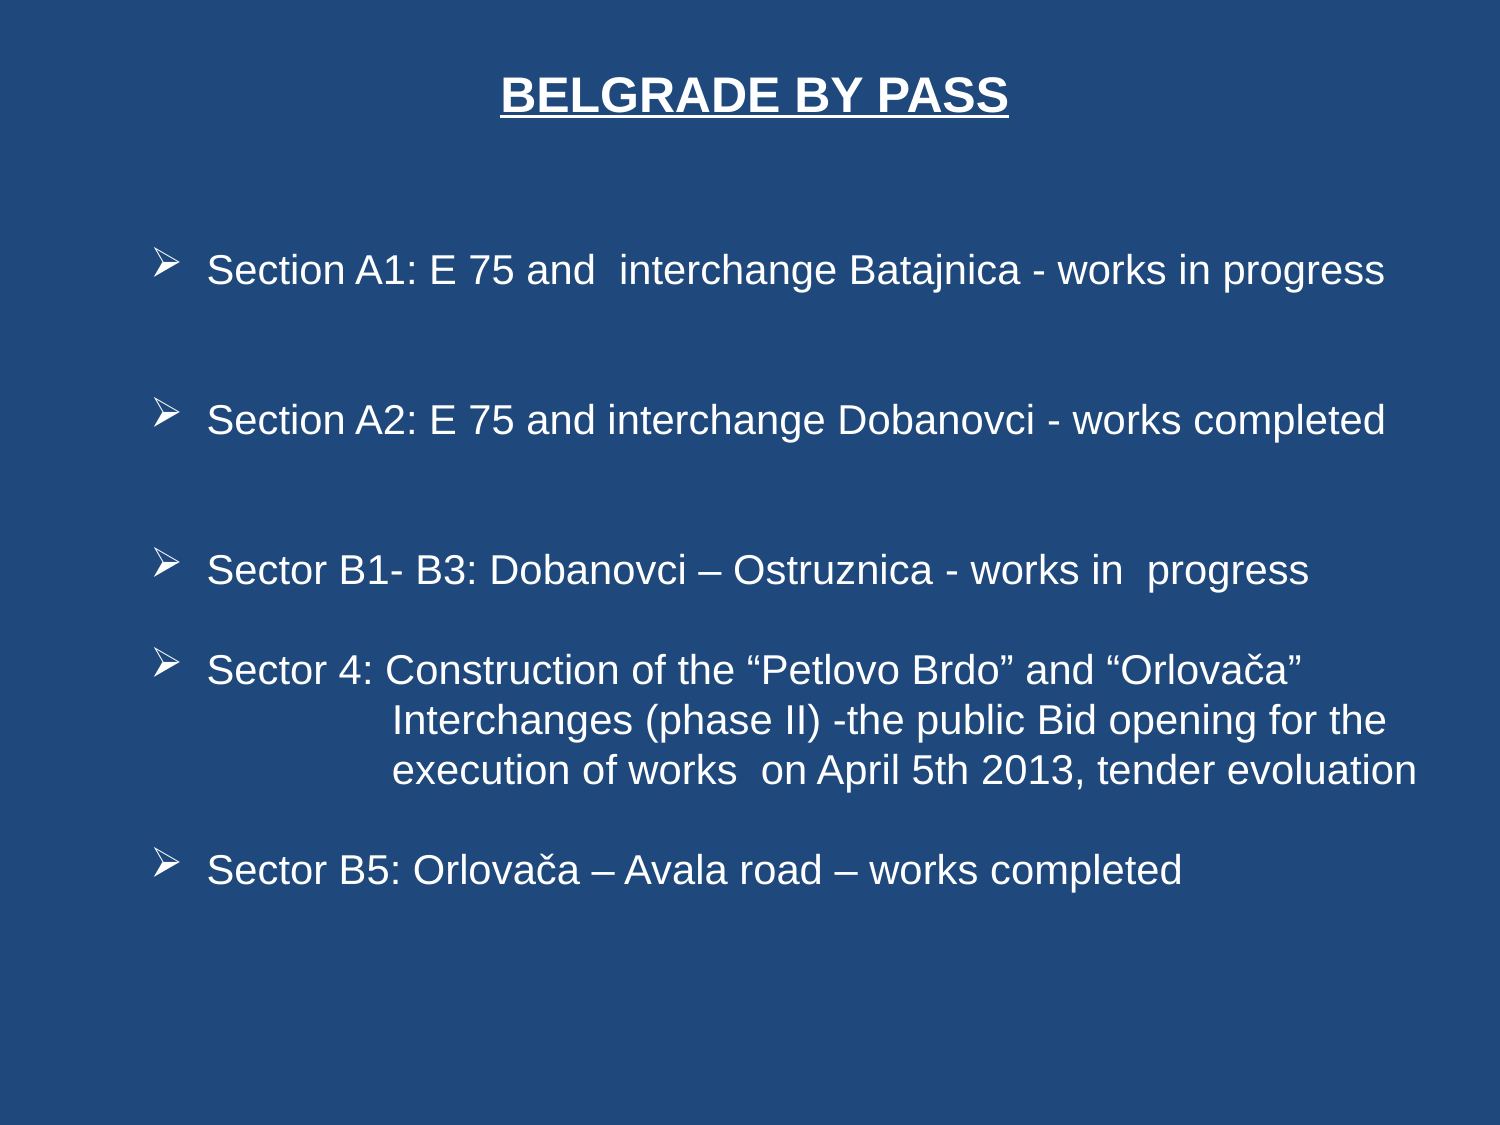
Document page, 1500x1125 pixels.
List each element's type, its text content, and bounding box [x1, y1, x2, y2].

text_box BELGRADE BY PASS Section A1: E 75 and interchange Batajnica - works in progress Section A2: E 75 and interchange Dobanovci - works completed Sector B1- B3: Dobanovci – Ostruznica - works in progress Sector 4: Construction of the “Petlovo Brdo” and “Orlovača” Interchanges (phase II) -the public Bid opening for the execution of works on April 5th 2013, tender evoluation Sector B5: Orlovača – Avala road – works completed [135, 55, 1447, 1001]
